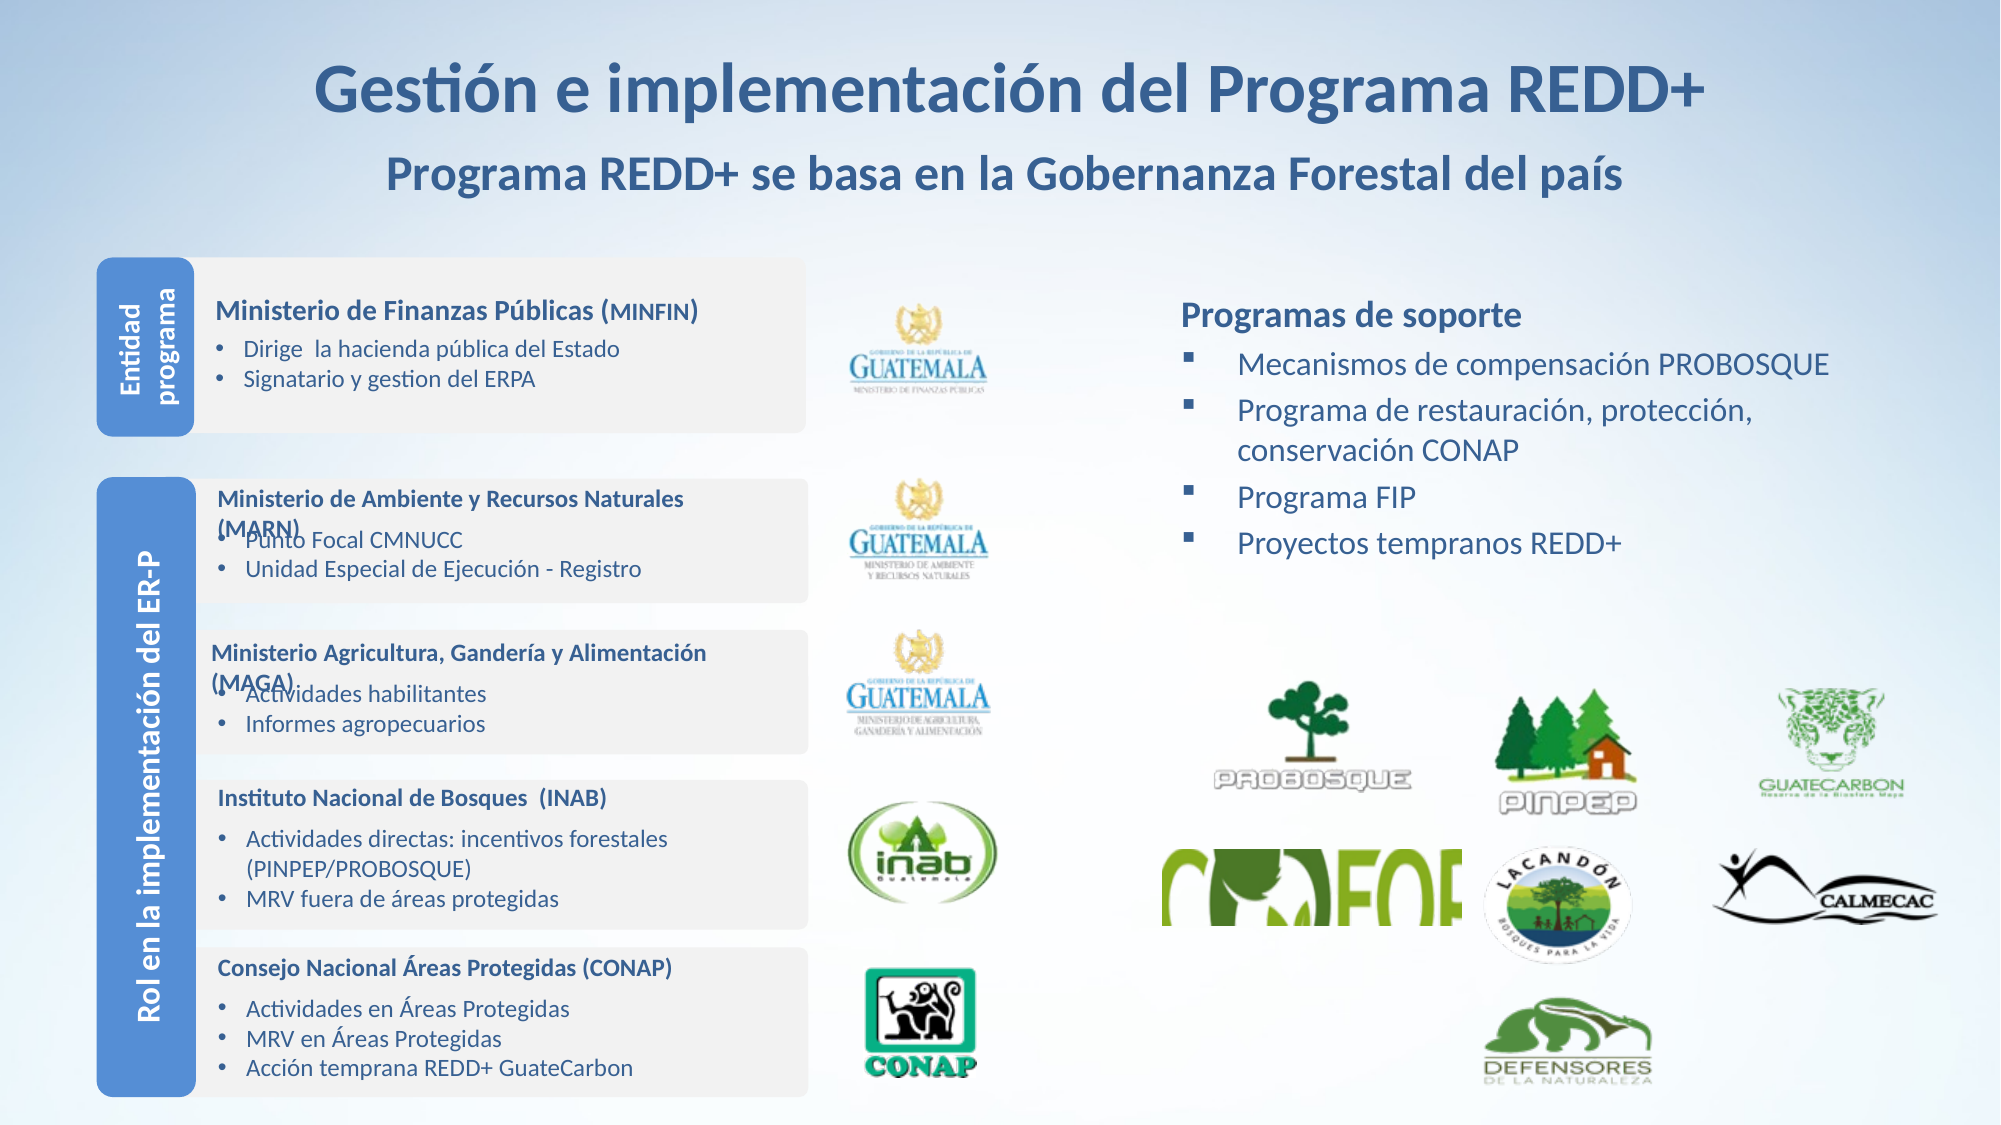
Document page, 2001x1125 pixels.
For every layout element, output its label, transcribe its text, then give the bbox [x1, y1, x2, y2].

text_box Programa REDD+ se basa en la Gobernanza Forestal del país [186, 133, 1836, 208]
text_box Gestión e implementación del Programa REDD+ [54, 35, 1968, 134]
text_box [96, 256, 847, 1101]
picture [0, 0, 2001, 1125]
text_box Programas de soporte Mecanismos de compensación PROBOSQUE Programa de restauración, protección, conservación CONAP Programa FIP Proyectos tempranos REDD+ [1166, 251, 1897, 622]
